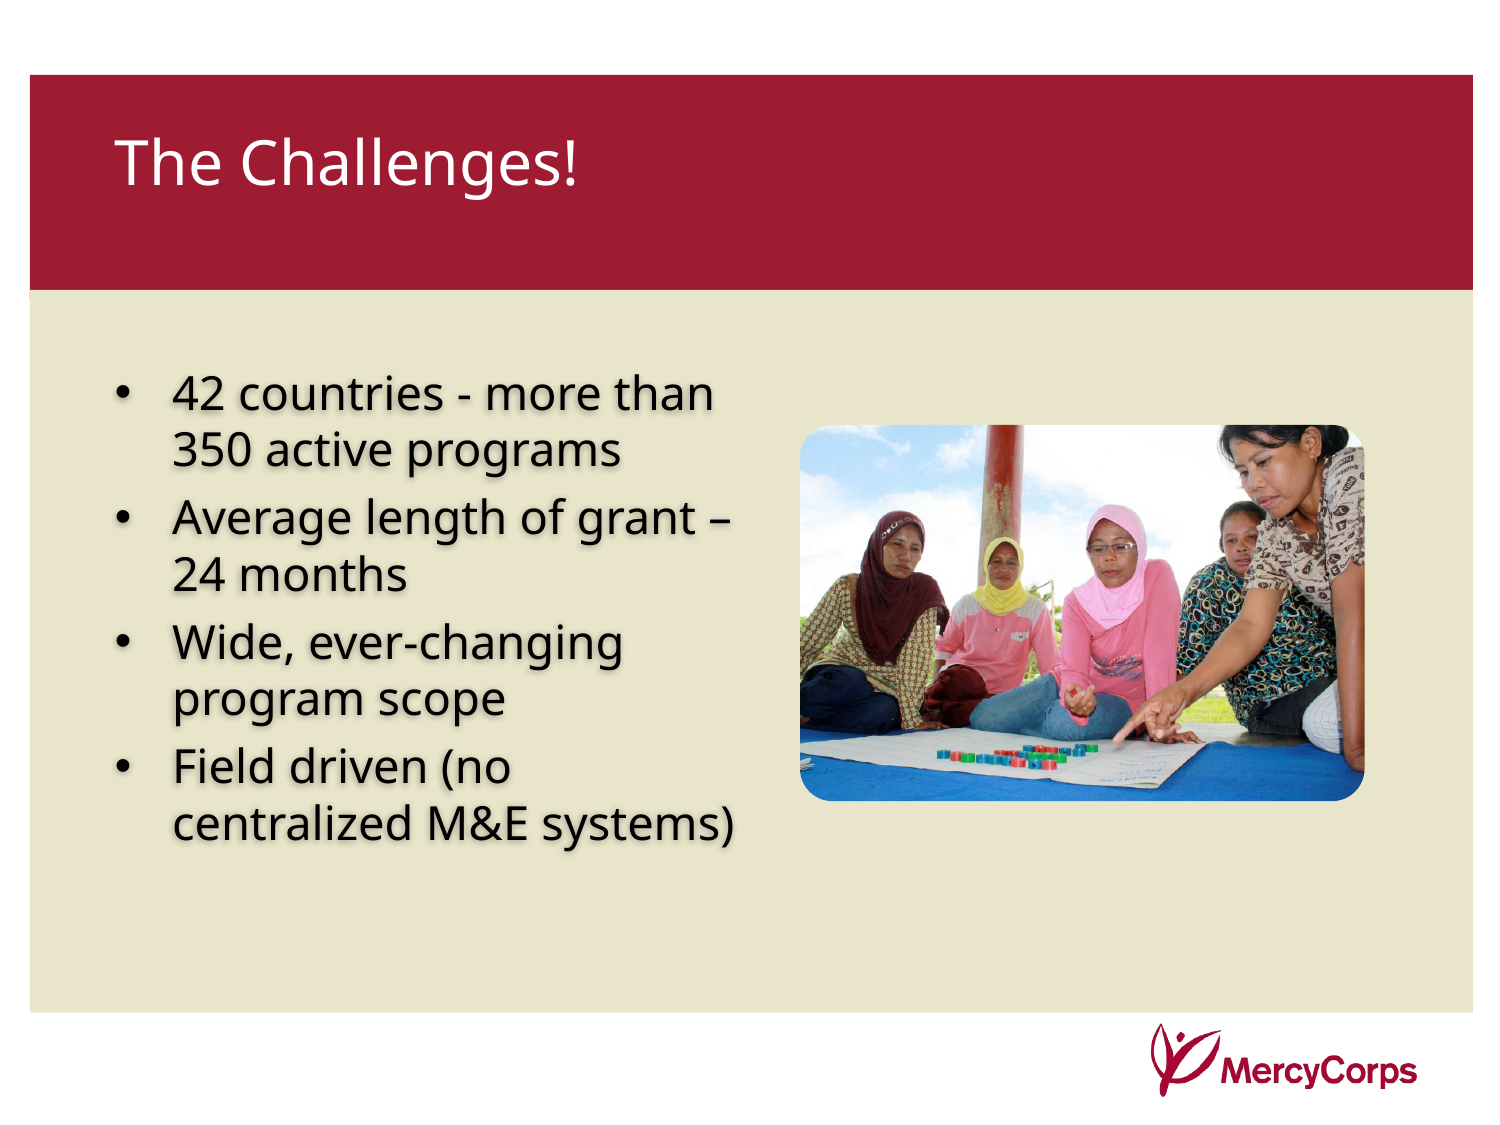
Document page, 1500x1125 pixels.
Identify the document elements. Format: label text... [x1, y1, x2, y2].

title The Challenges! [99, 115, 1263, 228]
picture [1149, 1022, 1438, 1100]
text_box [29, 74, 1473, 289]
list 42 countries - more than 350 active programs Average length of grant – 24 months Wide, ever-changing program scope Field driven (no centralized M&E systems) [99, 287, 776, 868]
text_box [29, 289, 1473, 1013]
picture [799, 424, 1365, 802]
